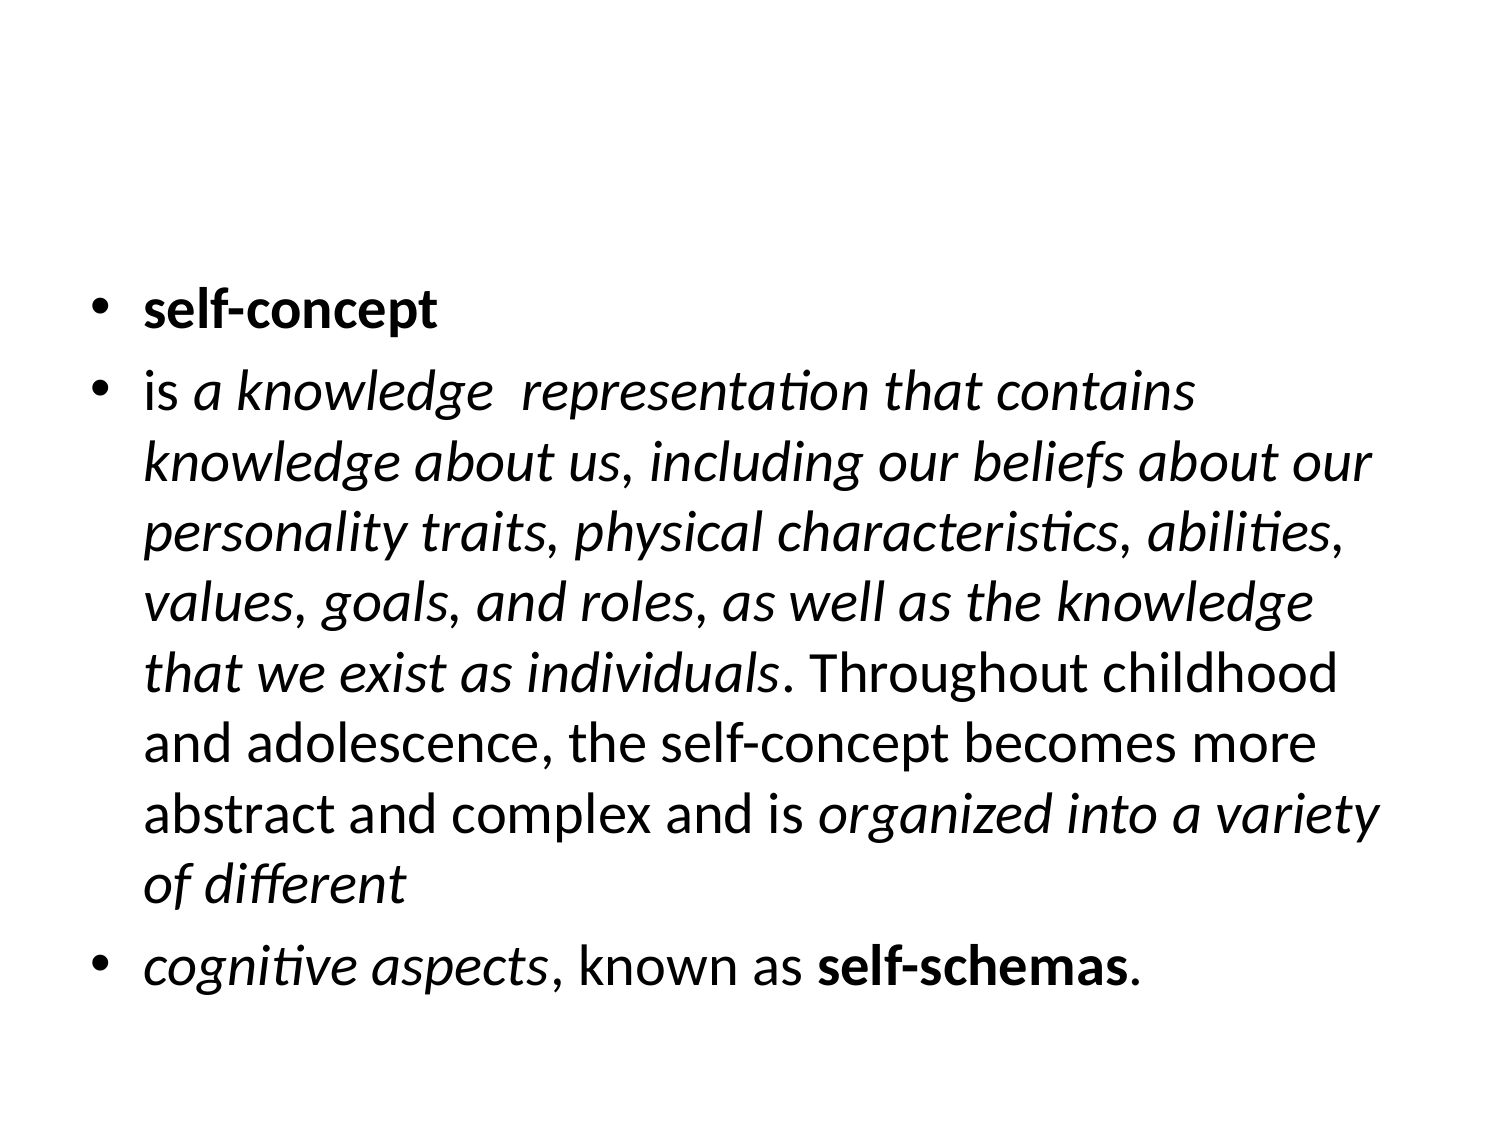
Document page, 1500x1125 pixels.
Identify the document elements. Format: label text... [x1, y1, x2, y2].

list self-concept is a knowledge representation that contains knowledge about us, including our beliefs about our personality traits, physical characteristics, abilities, values, goals, and roles, as well as the knowledge that we exist as individuals. Throughout childhood and adolescence, the self-concept becomes more abstract and complex and is organized into a variety of different cognitive aspects, known as self-schemas. [75, 262, 1425, 1005]
